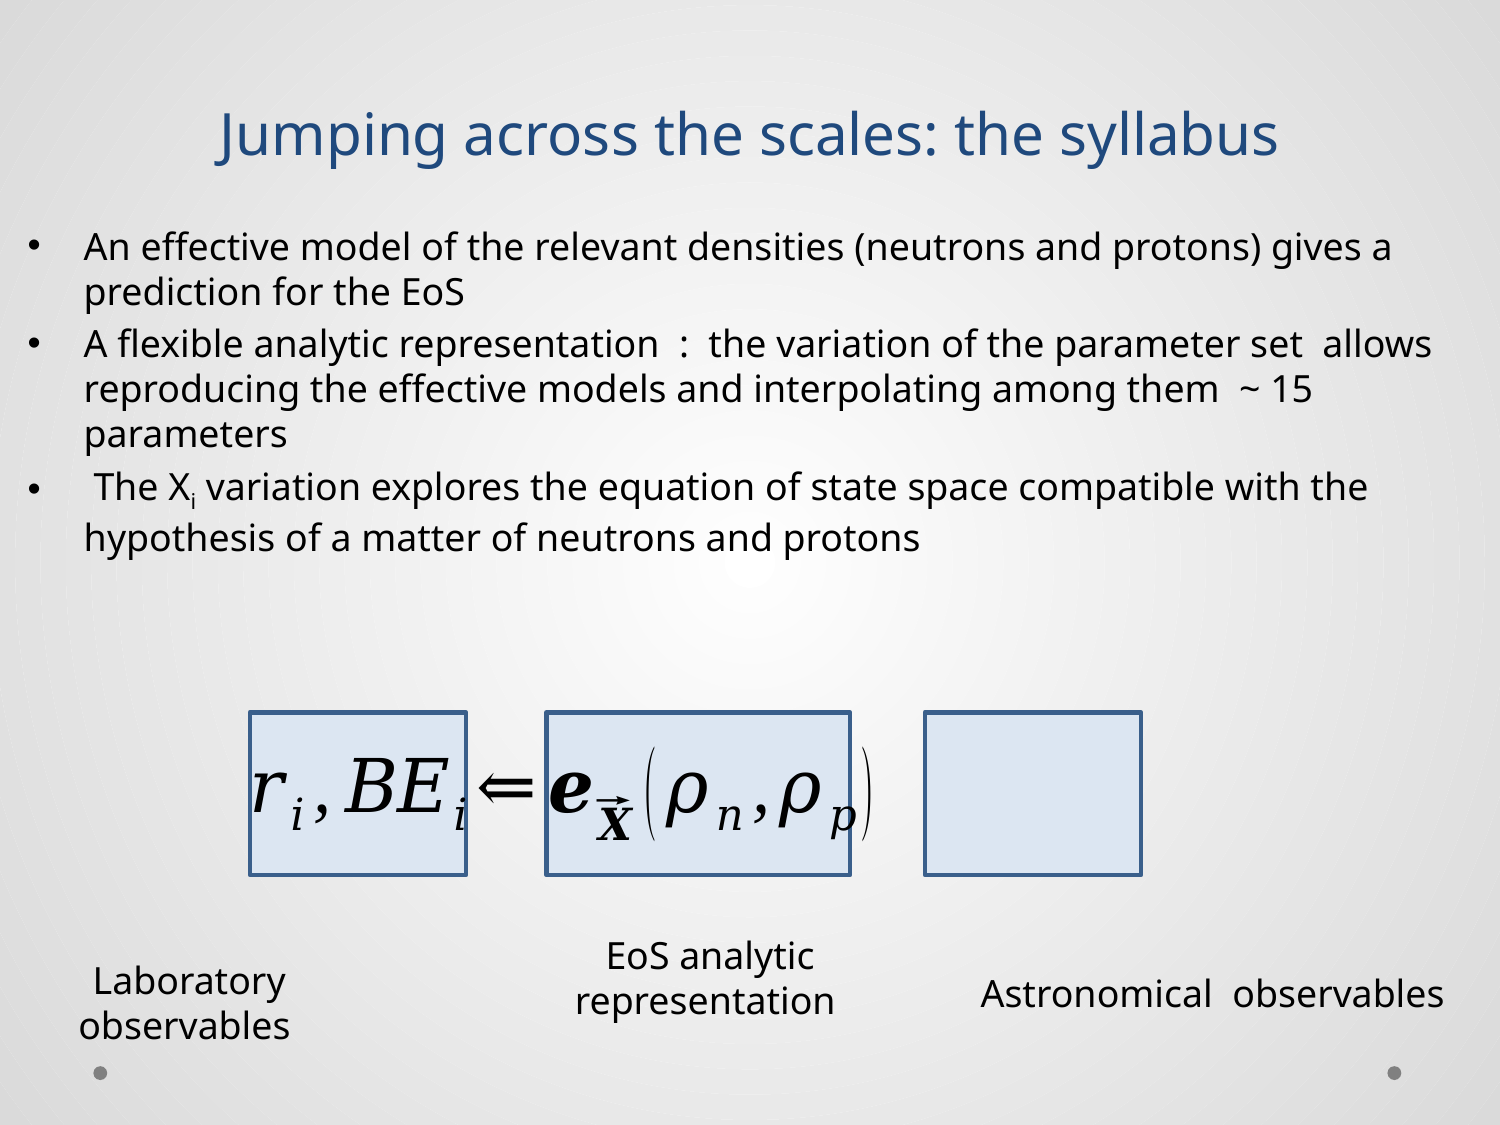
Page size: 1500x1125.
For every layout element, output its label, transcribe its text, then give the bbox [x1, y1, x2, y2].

text_box Astronomical observables [963, 962, 1463, 1023]
text_box [544, 710, 852, 740]
text_box [248, 710, 468, 741]
title Jumping across the scales: the syllabus [75, 37, 1426, 175]
text_box Laboratory observables [3, 949, 375, 1100]
text_box [923, 710, 1143, 740]
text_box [249, 742, 1174, 926]
text_box EoS analytic representation [559, 934, 871, 1030]
